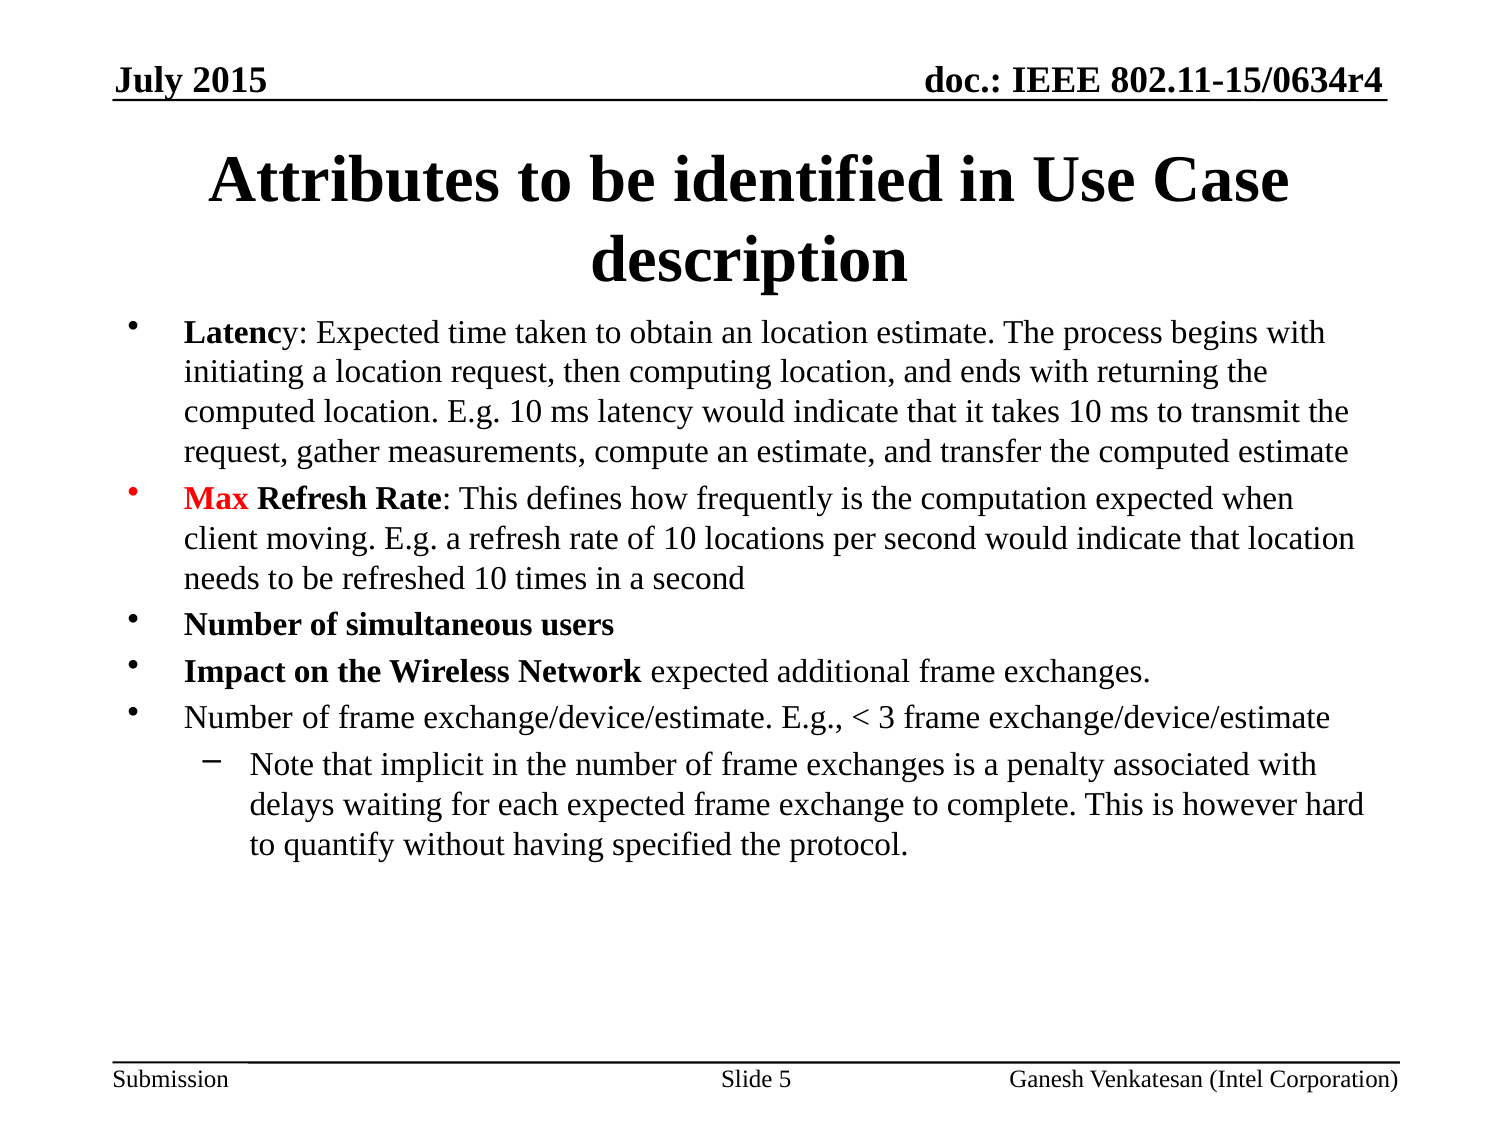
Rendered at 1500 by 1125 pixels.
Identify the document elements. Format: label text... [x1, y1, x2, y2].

list Latency: Expected time taken to obtain an location estimate. The process begins with initiating a location request, then computing location, and ends with returning the computed location. E.g. 10 ms latency would indicate that it takes 10 ms to transmit the request, gather measurements, compute an estimate, and transfer the computed estimate Max Refresh Rate: This defines how frequently is the computation expected when client moving. E.g. a refresh rate of 10 locations per second would indicate that location needs to be refreshed 10 times in a second Number of simultaneous users Impact on the Wireless Network expected additional frame exchanges. Number of frame exchange/device/estimate. E.g., < 3 frame exchange/device/estimate Note that implicit in the number of frame exchanges is a penalty associated with delays waiting for each expected frame exchange to complete. This is however hard to quantify without having specified the protocol. [112, 301, 1388, 1024]
slide_number Slide 5 [712, 1061, 800, 1093]
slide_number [114, 54, 270, 101]
title Attributes to be identified in Use Case description [112, 127, 1388, 301]
text_box Ganesh Venkatesan (Intel Corporation) [1009, 1062, 1399, 1093]
